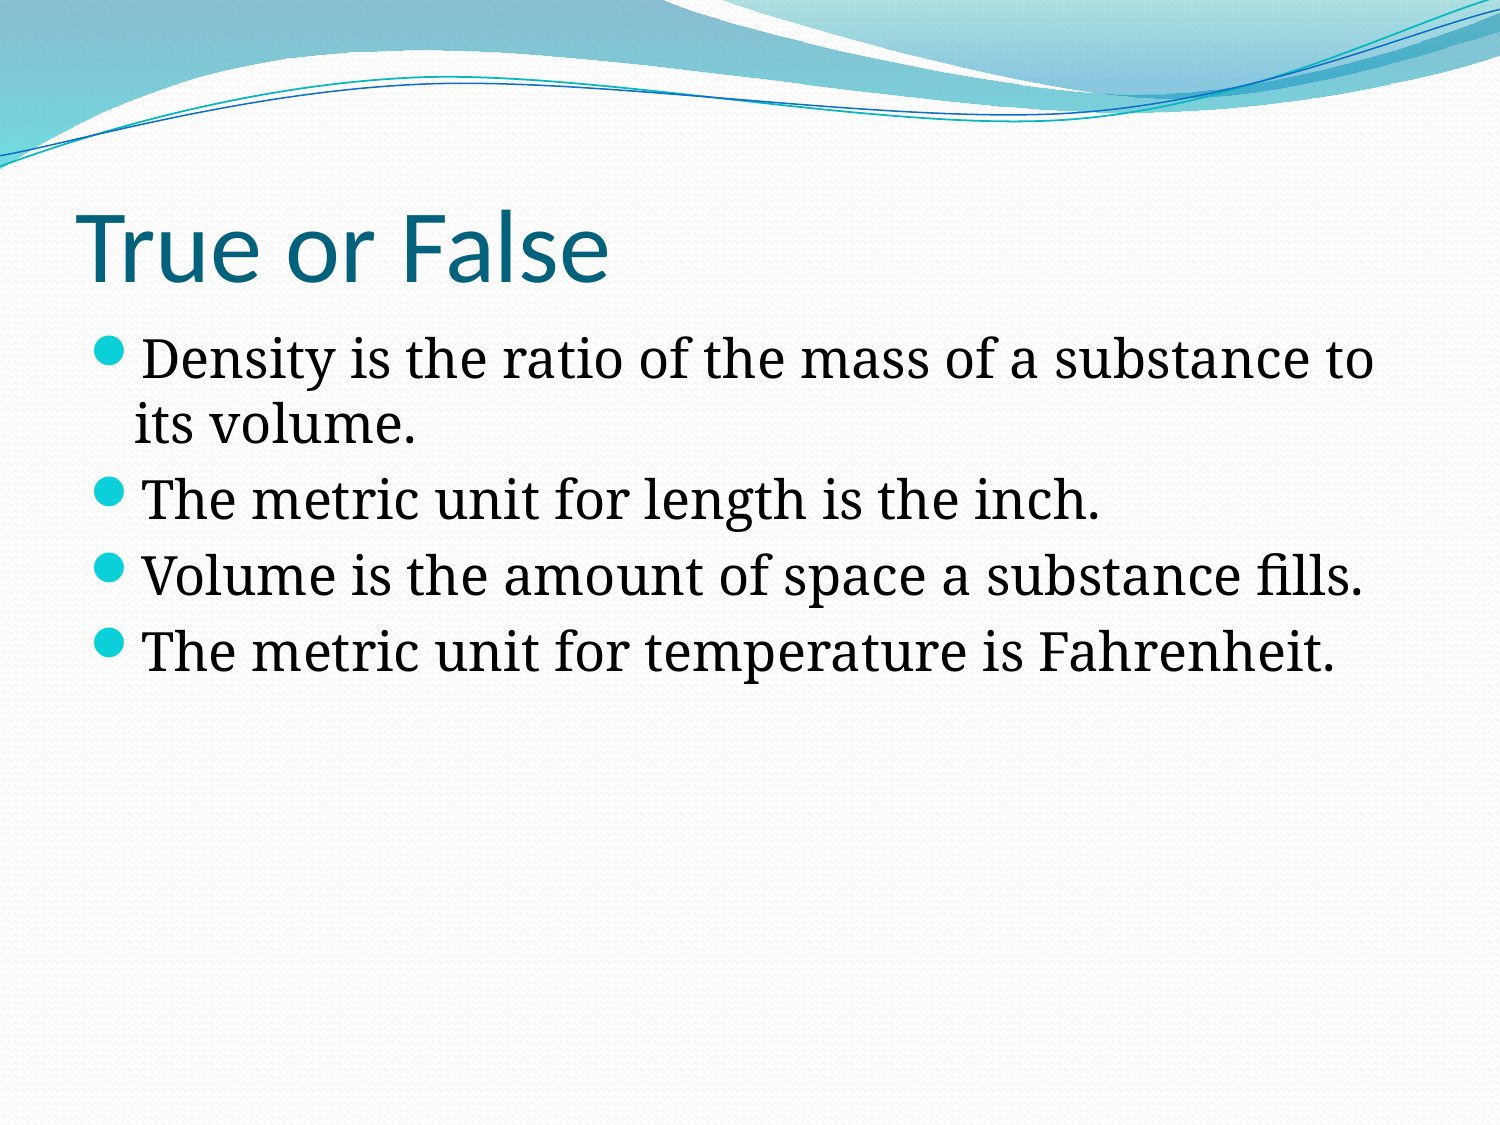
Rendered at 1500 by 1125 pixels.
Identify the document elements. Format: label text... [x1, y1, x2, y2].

title True or False [75, 115, 1425, 303]
list Density is the ratio of the mass of a substance to its volume. The metric unit for length is the inch. Volume is the amount of space a substance fills. The metric unit for temperature is Fahrenheit. [75, 317, 1425, 1038]
